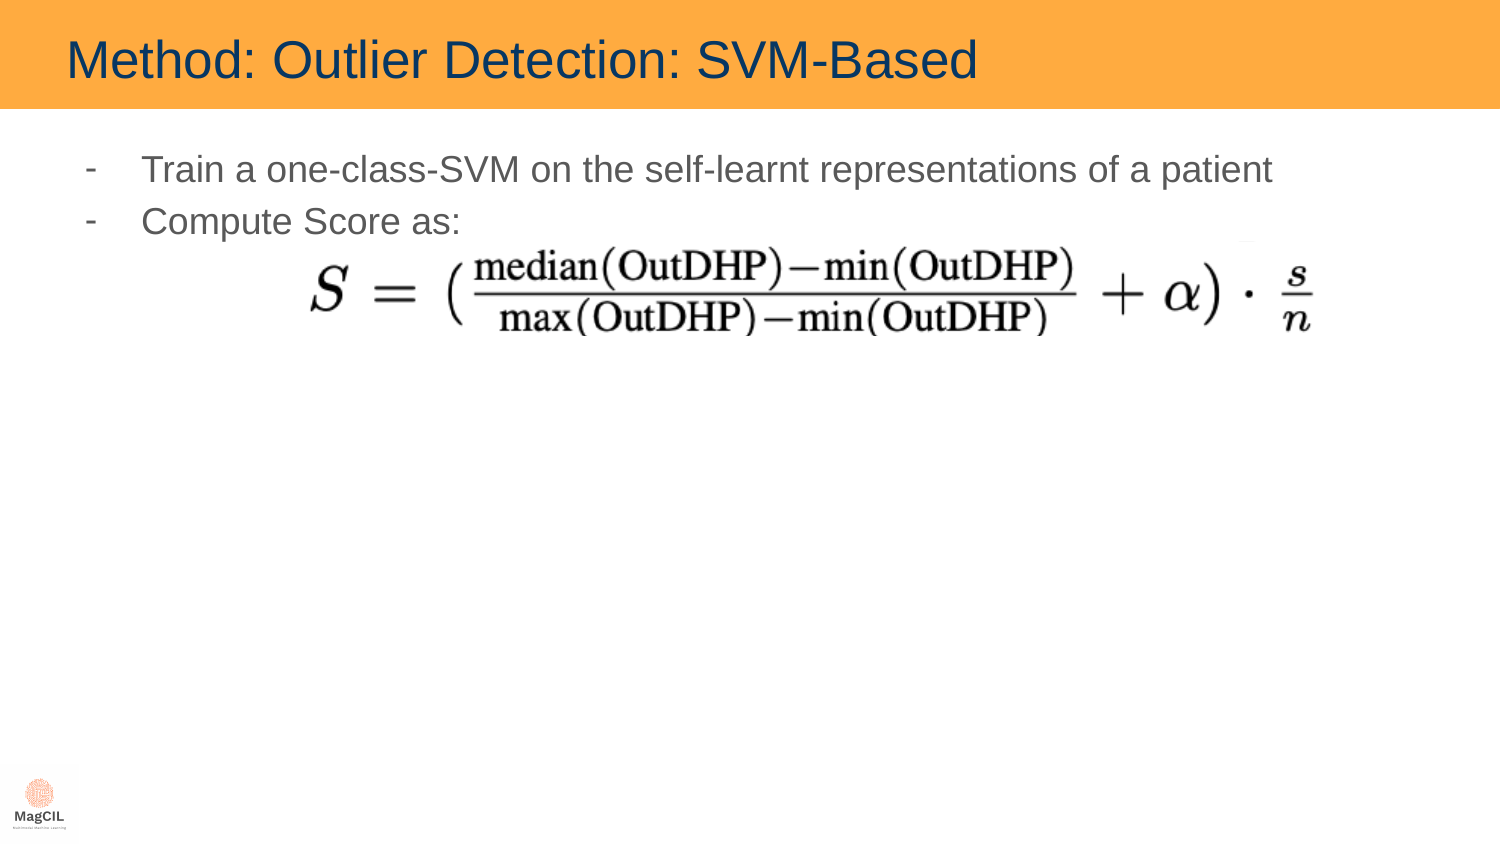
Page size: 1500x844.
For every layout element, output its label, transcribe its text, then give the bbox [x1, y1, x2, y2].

title Method: Outlier Detection: SVM-Based [51, 10, 1449, 105]
picture [308, 241, 1316, 336]
picture [0, 764, 79, 844]
list Train a one-class-SVM on the self-learnt representations of a patient Compute Score as: [51, 123, 1449, 795]
